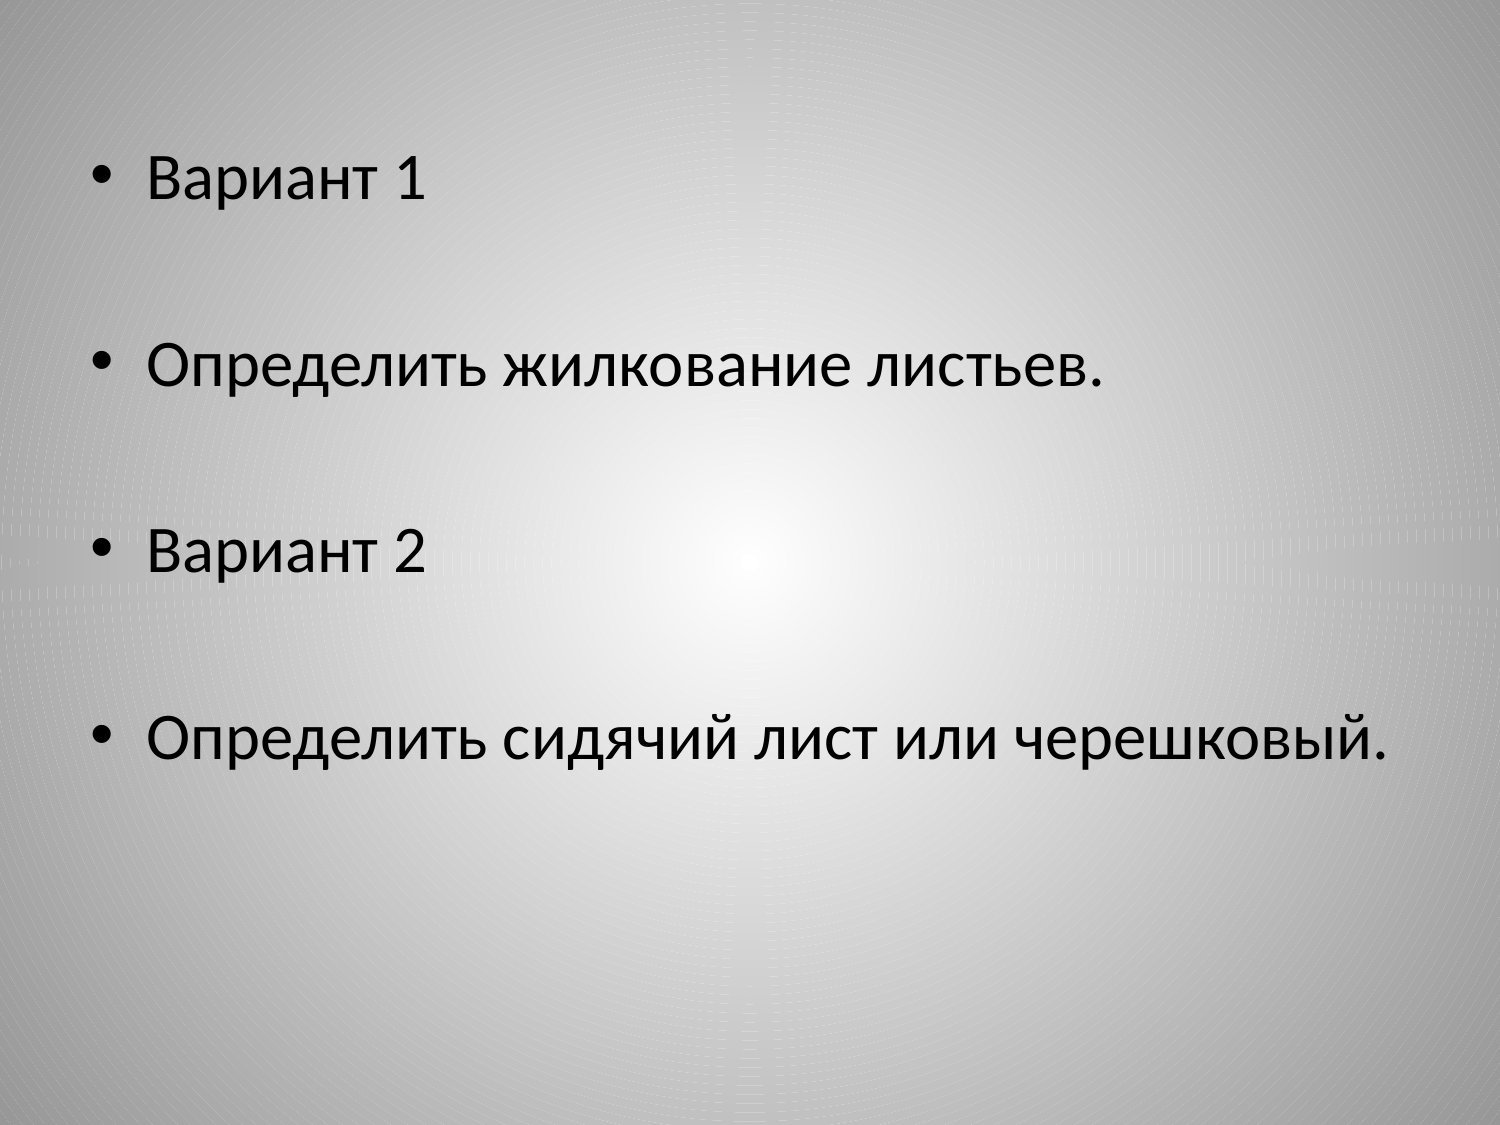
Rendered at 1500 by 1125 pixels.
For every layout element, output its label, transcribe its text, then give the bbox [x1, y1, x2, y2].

list Вариант 1 Определить жилкование листьев. Вариант 2 Определить сидячий лист или черешковый. [74, 125, 1426, 1006]
